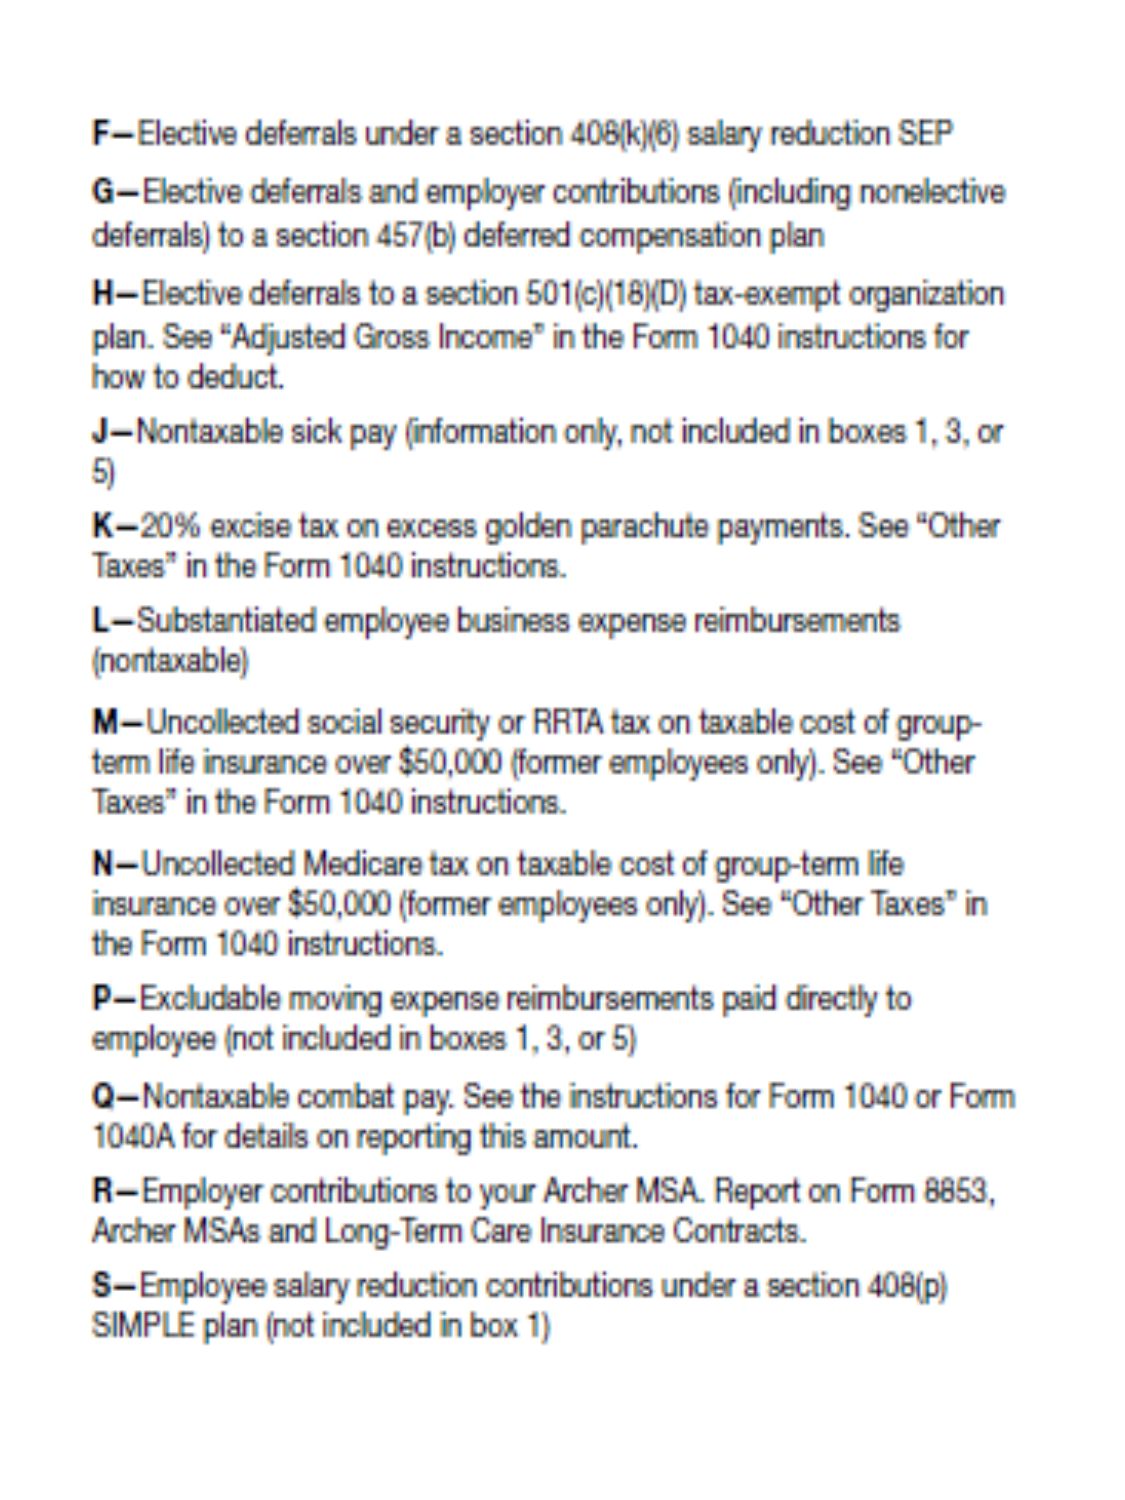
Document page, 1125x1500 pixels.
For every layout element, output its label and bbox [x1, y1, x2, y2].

picture [87, 99, 1038, 1401]
